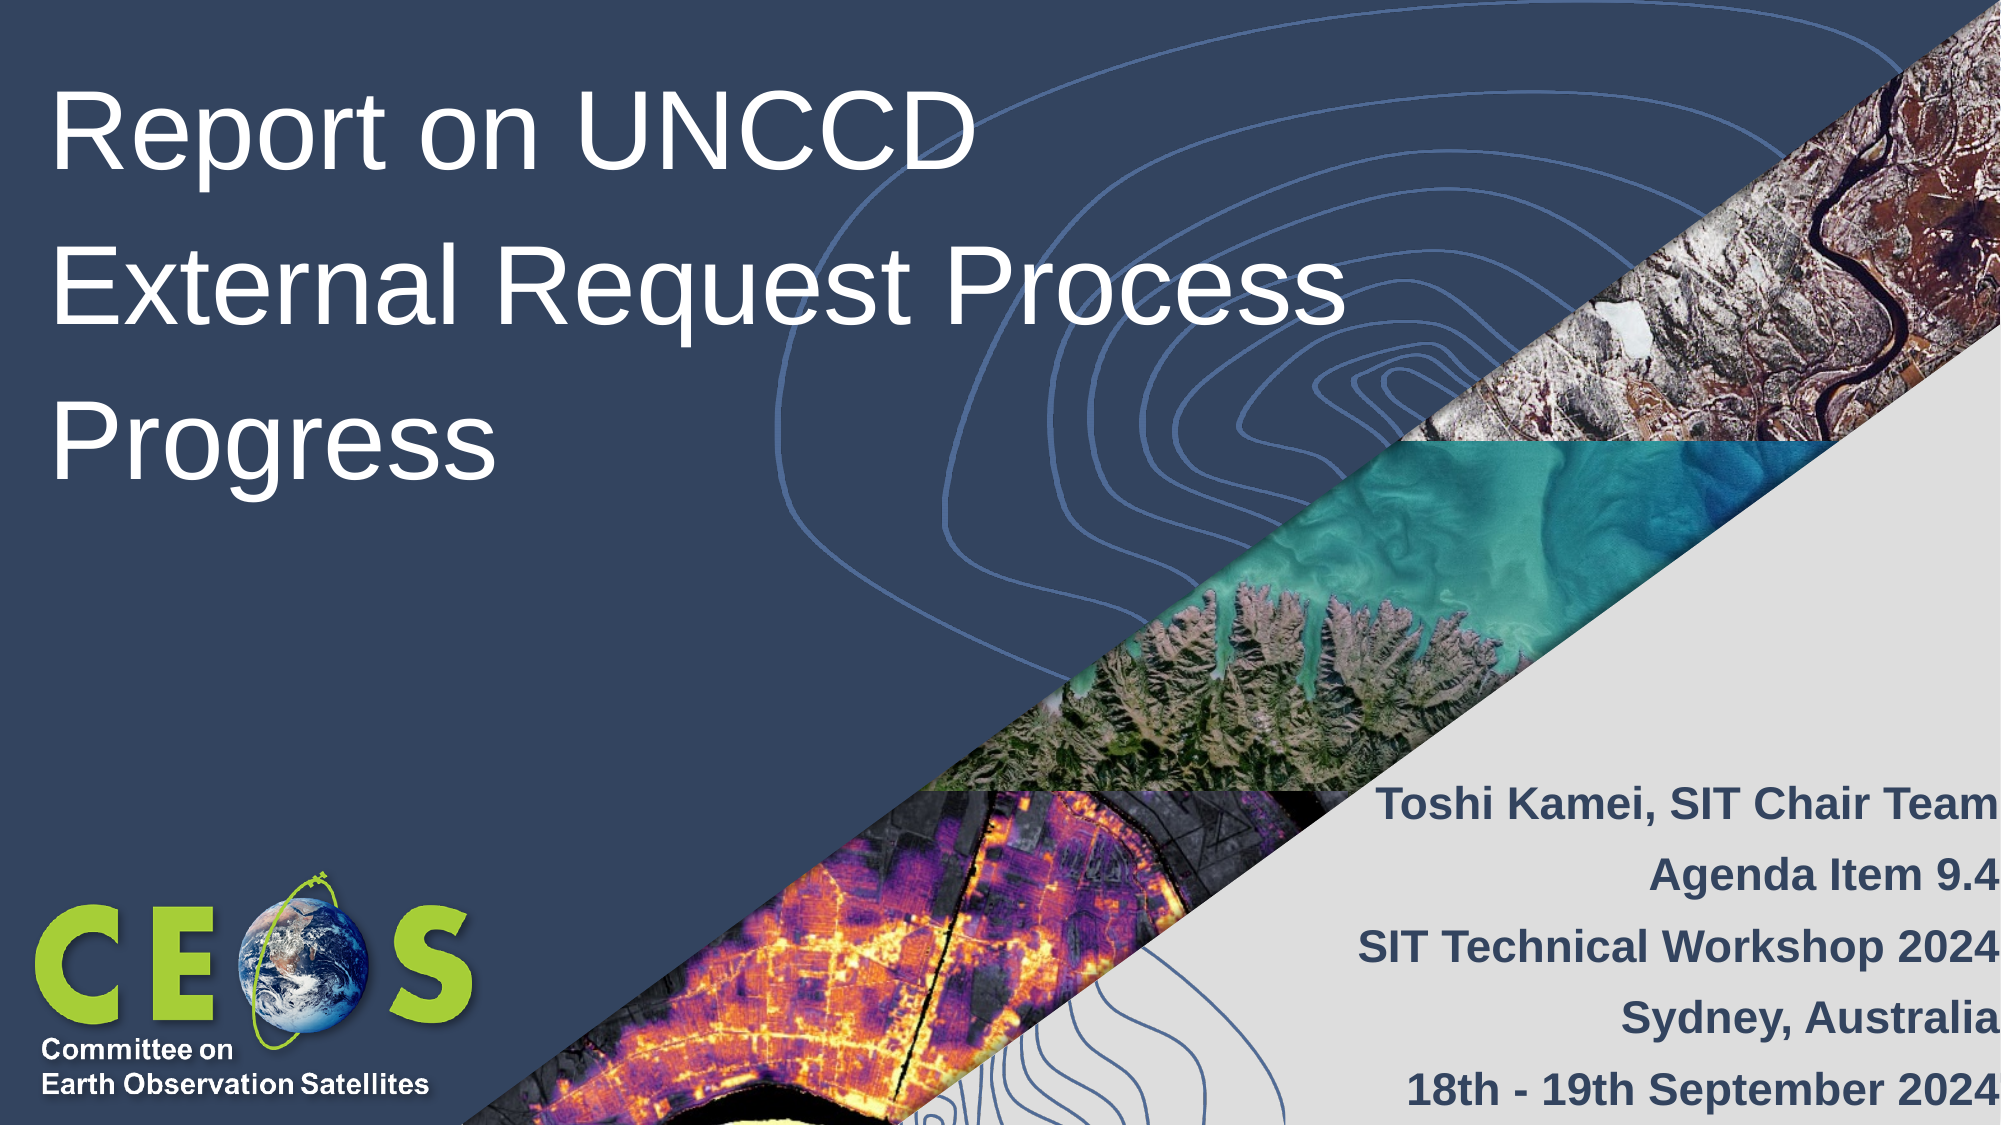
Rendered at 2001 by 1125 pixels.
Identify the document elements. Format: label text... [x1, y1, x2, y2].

text_box Toshi Kamei, SIT Chair Team Agenda Item 9.4 SIT Technical Workshop 2024 Sydney, Australia 18th - 19th September 2024 [1207, 702, 2000, 1125]
picture [22, 0, 2001, 1125]
title Report on UNCCD External Request Process Progress [33, 28, 1412, 681]
